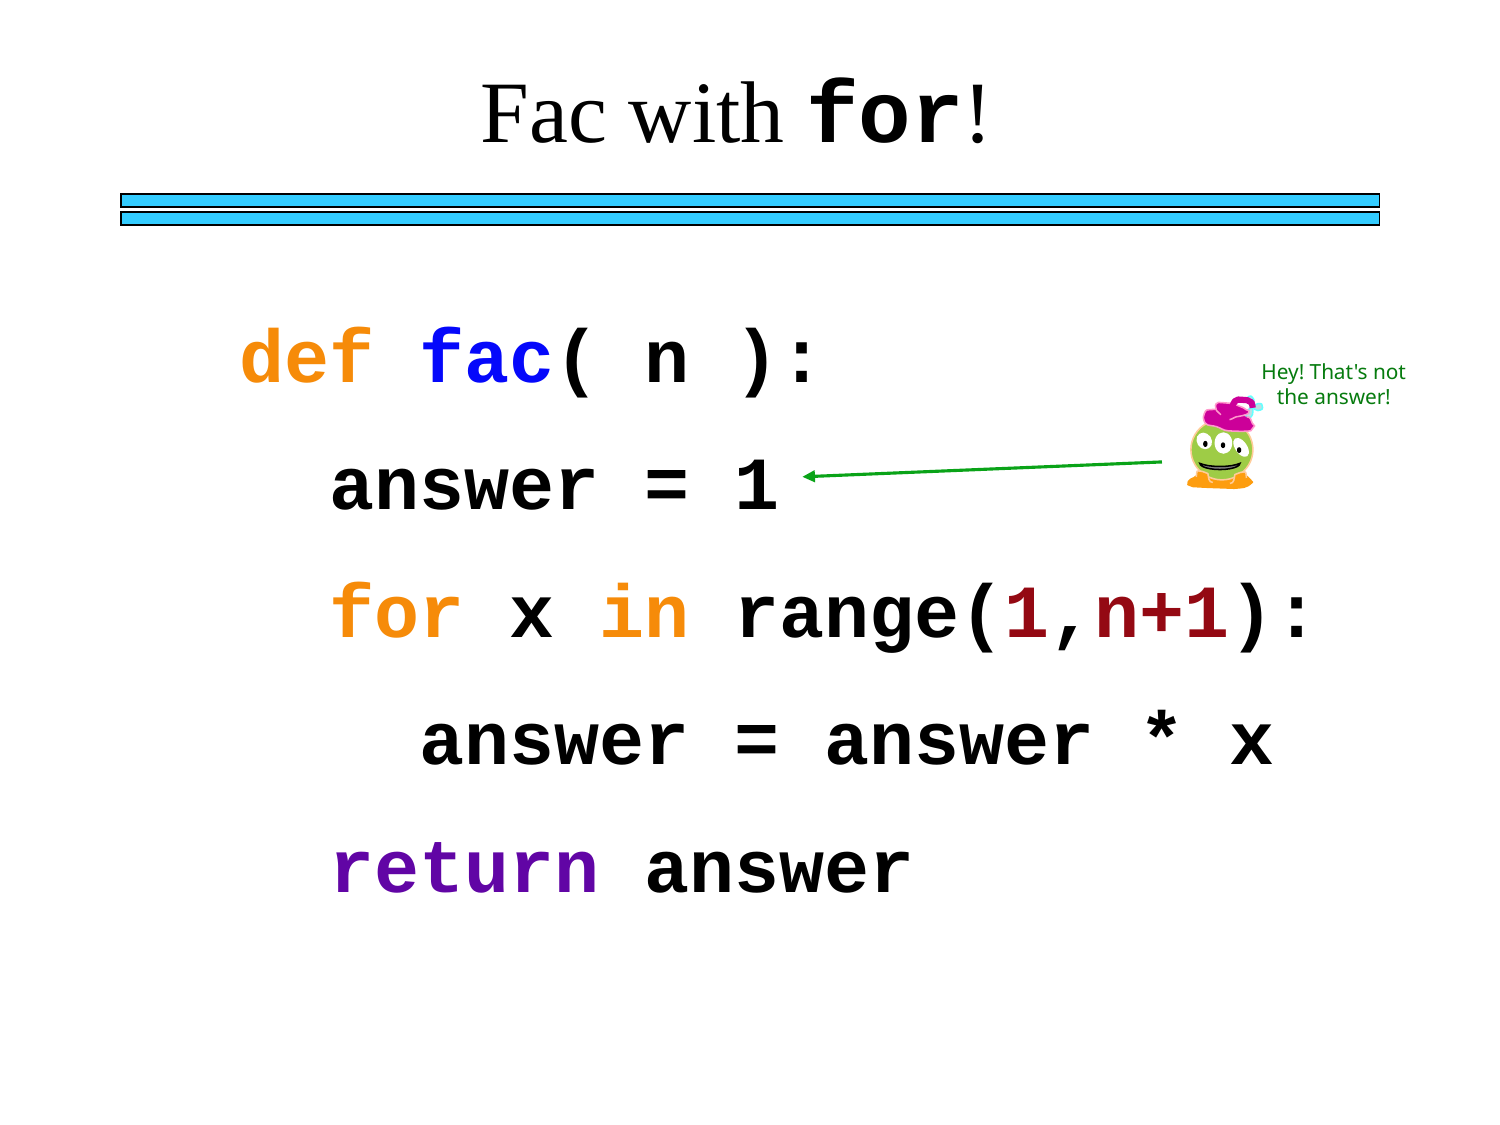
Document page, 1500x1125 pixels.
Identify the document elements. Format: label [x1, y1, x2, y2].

text_box [120, 193, 1380, 226]
text_box [442, 47, 1032, 168]
text_box [225, 299, 1434, 915]
